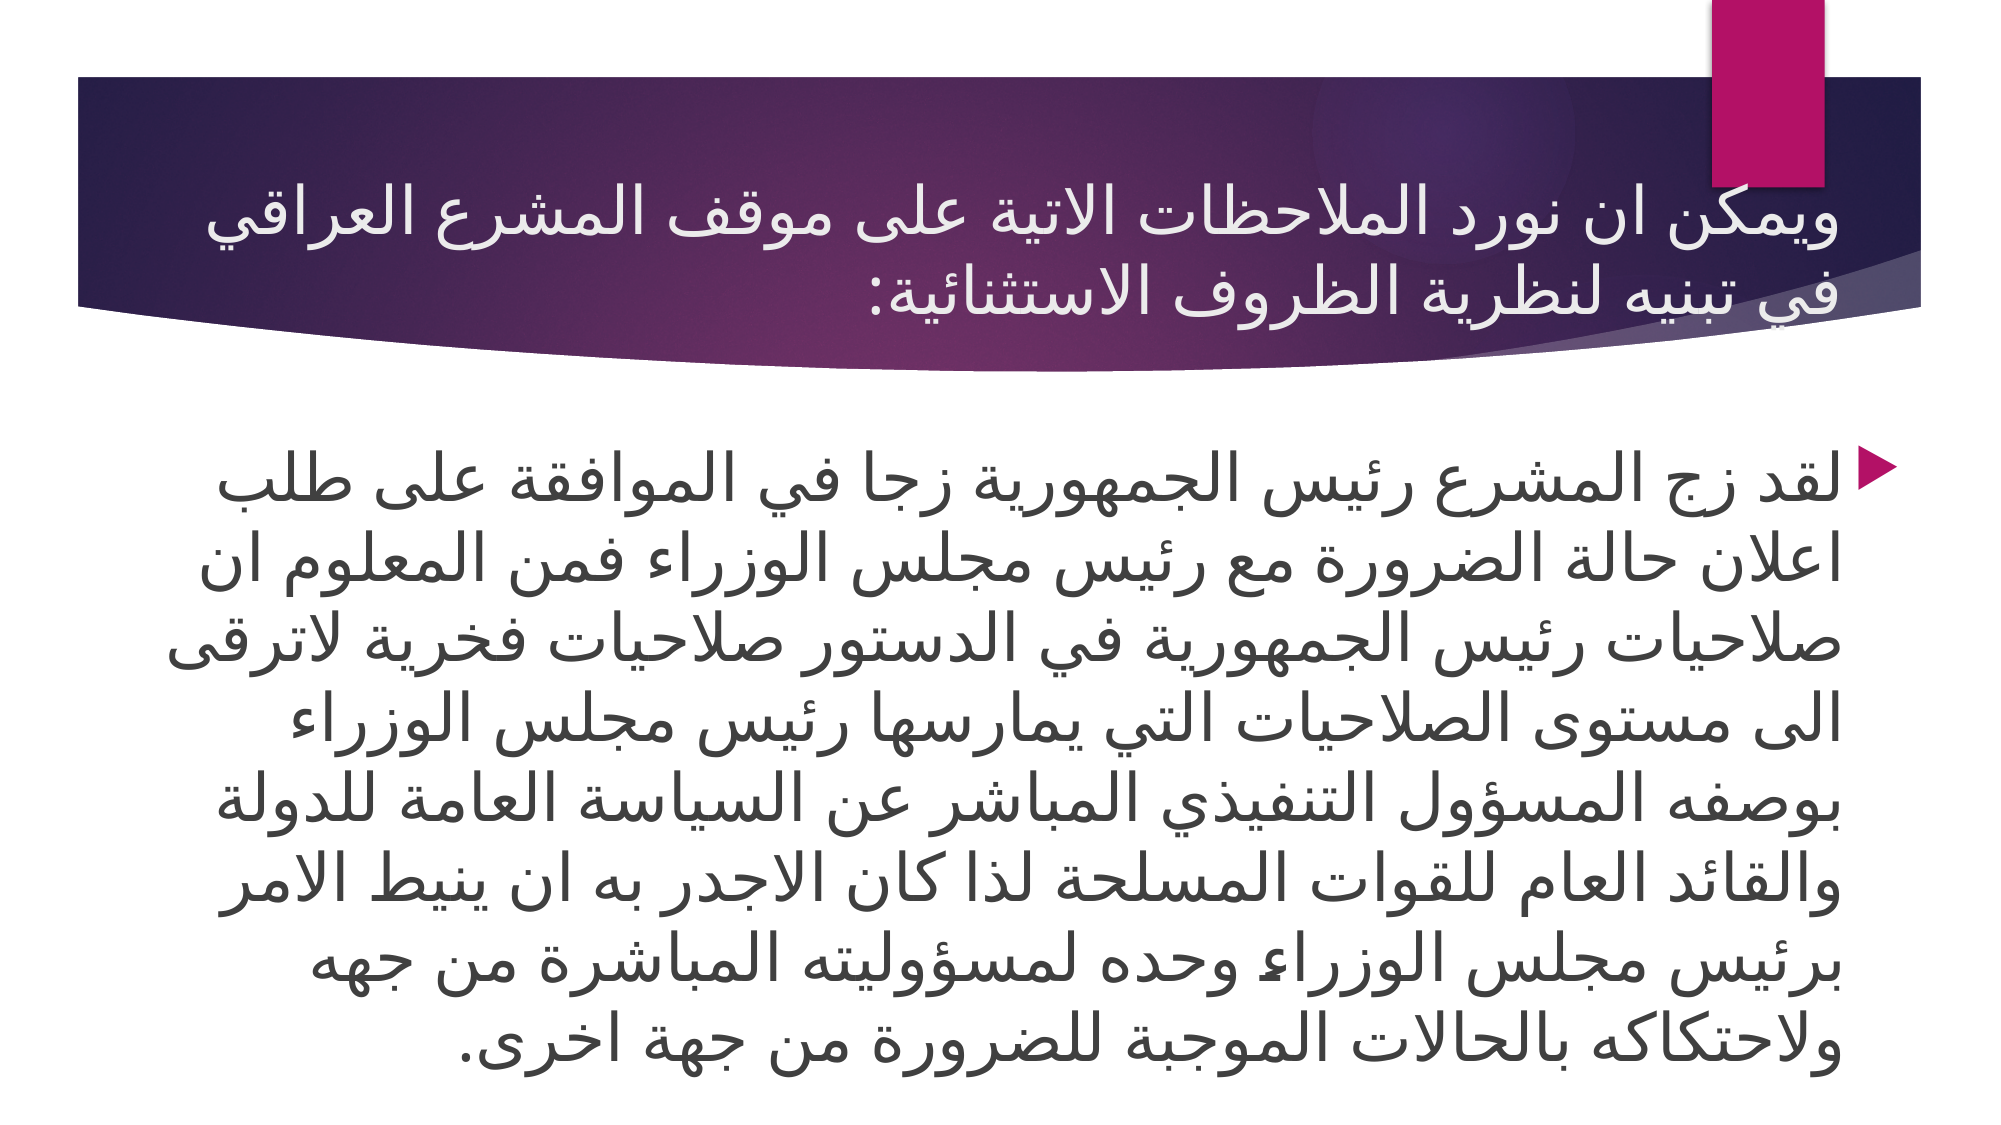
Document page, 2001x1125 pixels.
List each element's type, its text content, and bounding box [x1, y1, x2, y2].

title ويمكن ان نورد الملاحظات الاتية على موقف المشرع العراقي في تبنيه لنظرية الظروف الاستثنائية: [137, 159, 1860, 336]
list لقد زج المشرع رئيس الجمهورية زجا في الموافقة على طلب اعلان حالة الضرورة مع رئيس مجلس الوزراء فمن المعلوم ان صلاحيات رئيس الجمهورية في الدستور صلاحيات فخرية لاترقى الى مستوى الصلاحيات التي يمارسها رئيس مجلس الوزراء بوصفه المسؤول التنفيذي المباشر عن السياسة العامة للدولة والقائد العام للقوات المسلحة لذا كان الاجدر به ان ينيط الامر برئيس مجلس الوزراء وحده لمسؤوليته المباشرة من جهه ولاحتكاكه بالحالات الموجبة للضرورة من جهة اخرى. [86, 427, 1919, 988]
